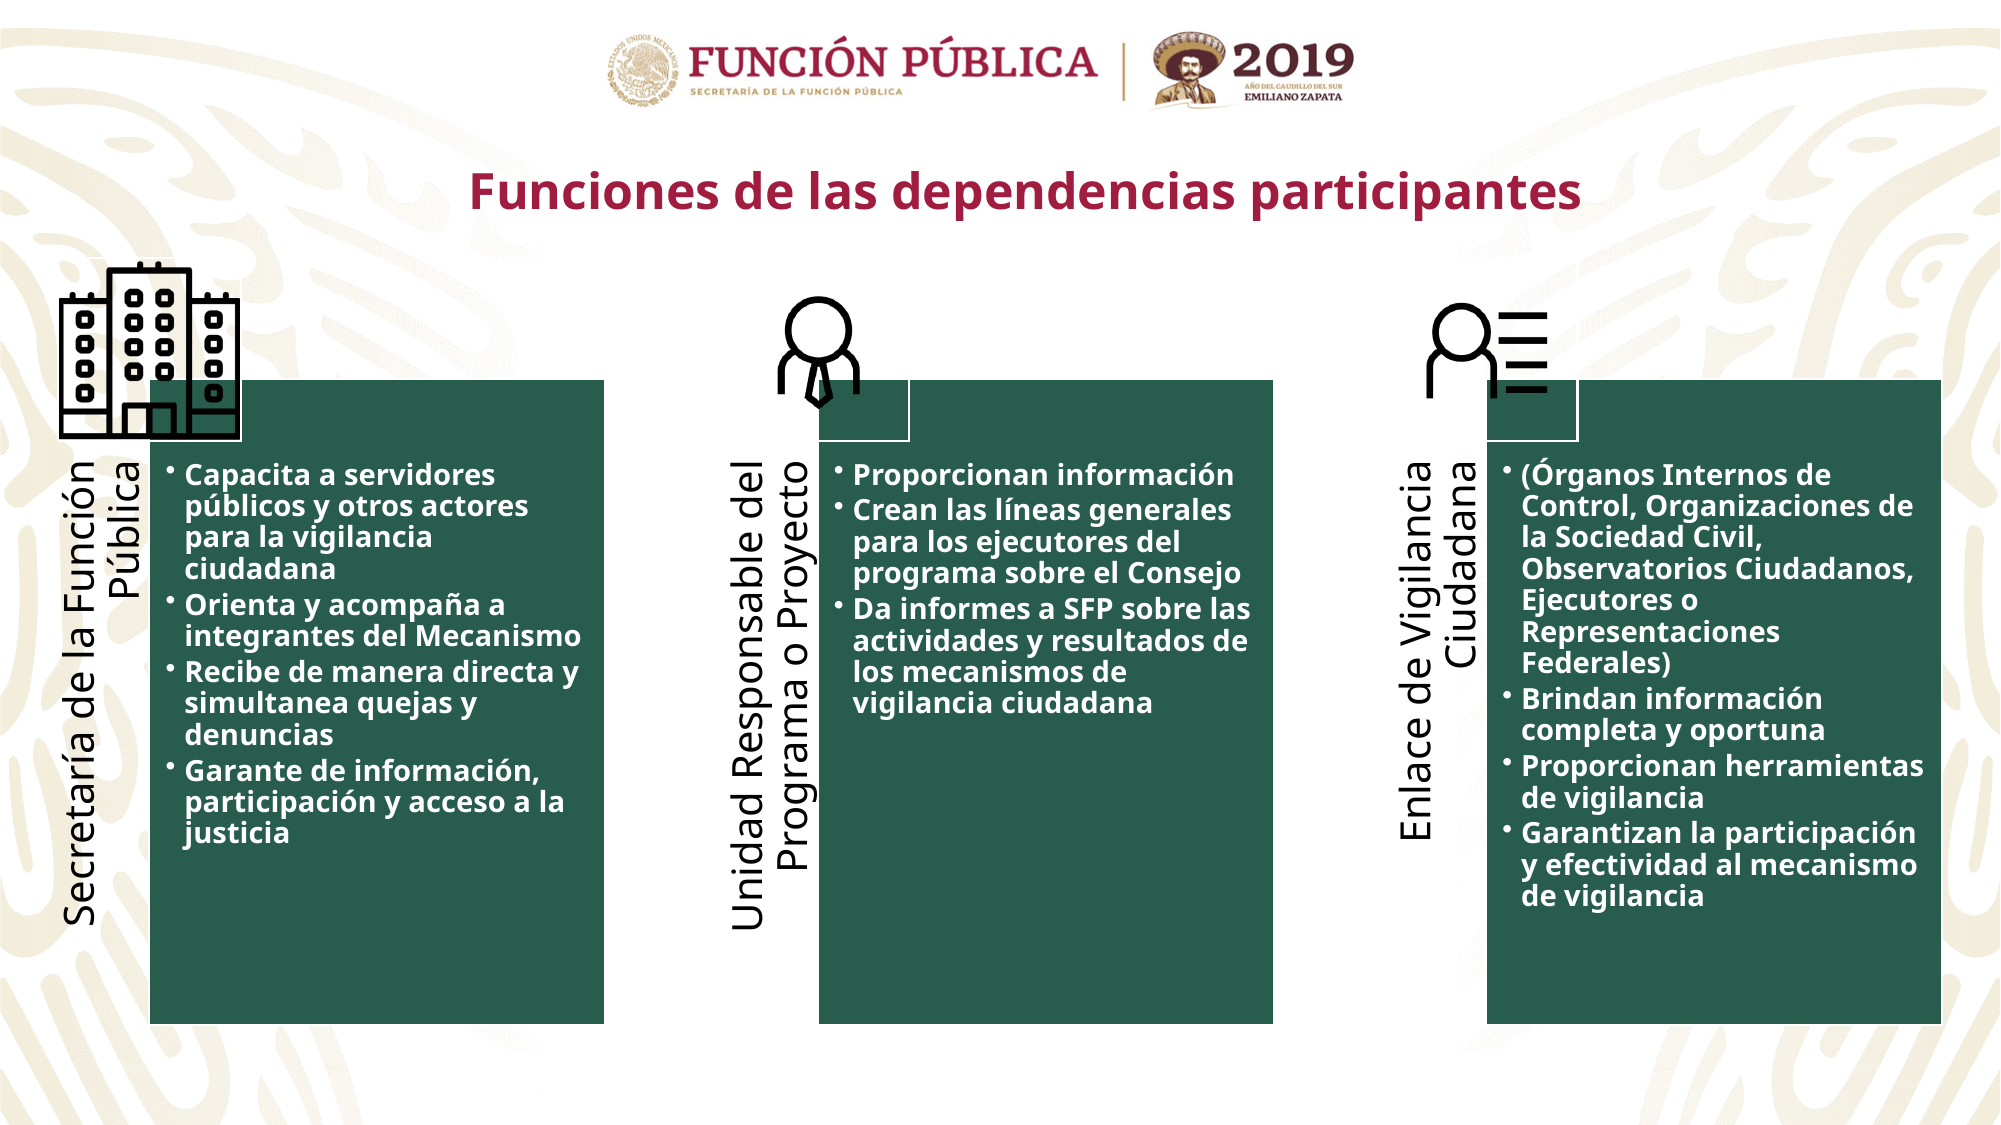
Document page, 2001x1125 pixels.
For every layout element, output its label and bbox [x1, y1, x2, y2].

text_box [0, 16, 2000, 1125]
text_box [46, 227, 1954, 1056]
picture [591, 21, 1369, 121]
